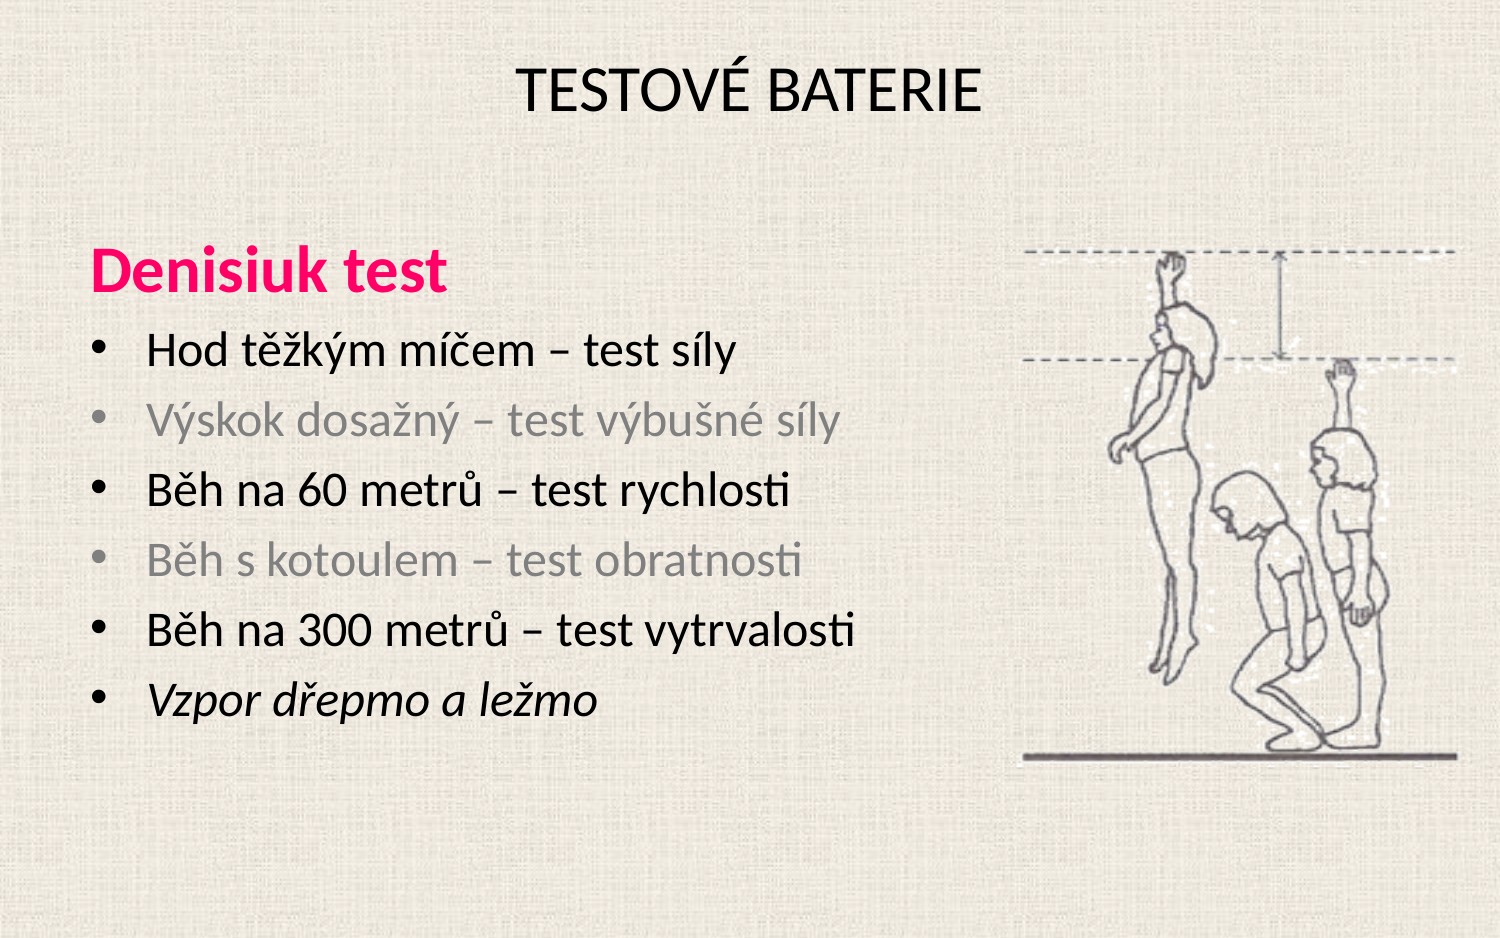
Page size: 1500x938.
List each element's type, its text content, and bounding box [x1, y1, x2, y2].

picture [1001, 212, 1472, 771]
title TESTOVÉ BATERIE [75, 37, 1425, 194]
list Denisiuk test Hod těžkým míčem – test síly Výskok dosažný – test výbušné síly Běh na 60 metrů – test rychlosti Běh s kotoulem – test obratnosti Běh na 300 metrů – test vytrvalosti Vzpor dřepmo a ležmo [75, 218, 1425, 838]
